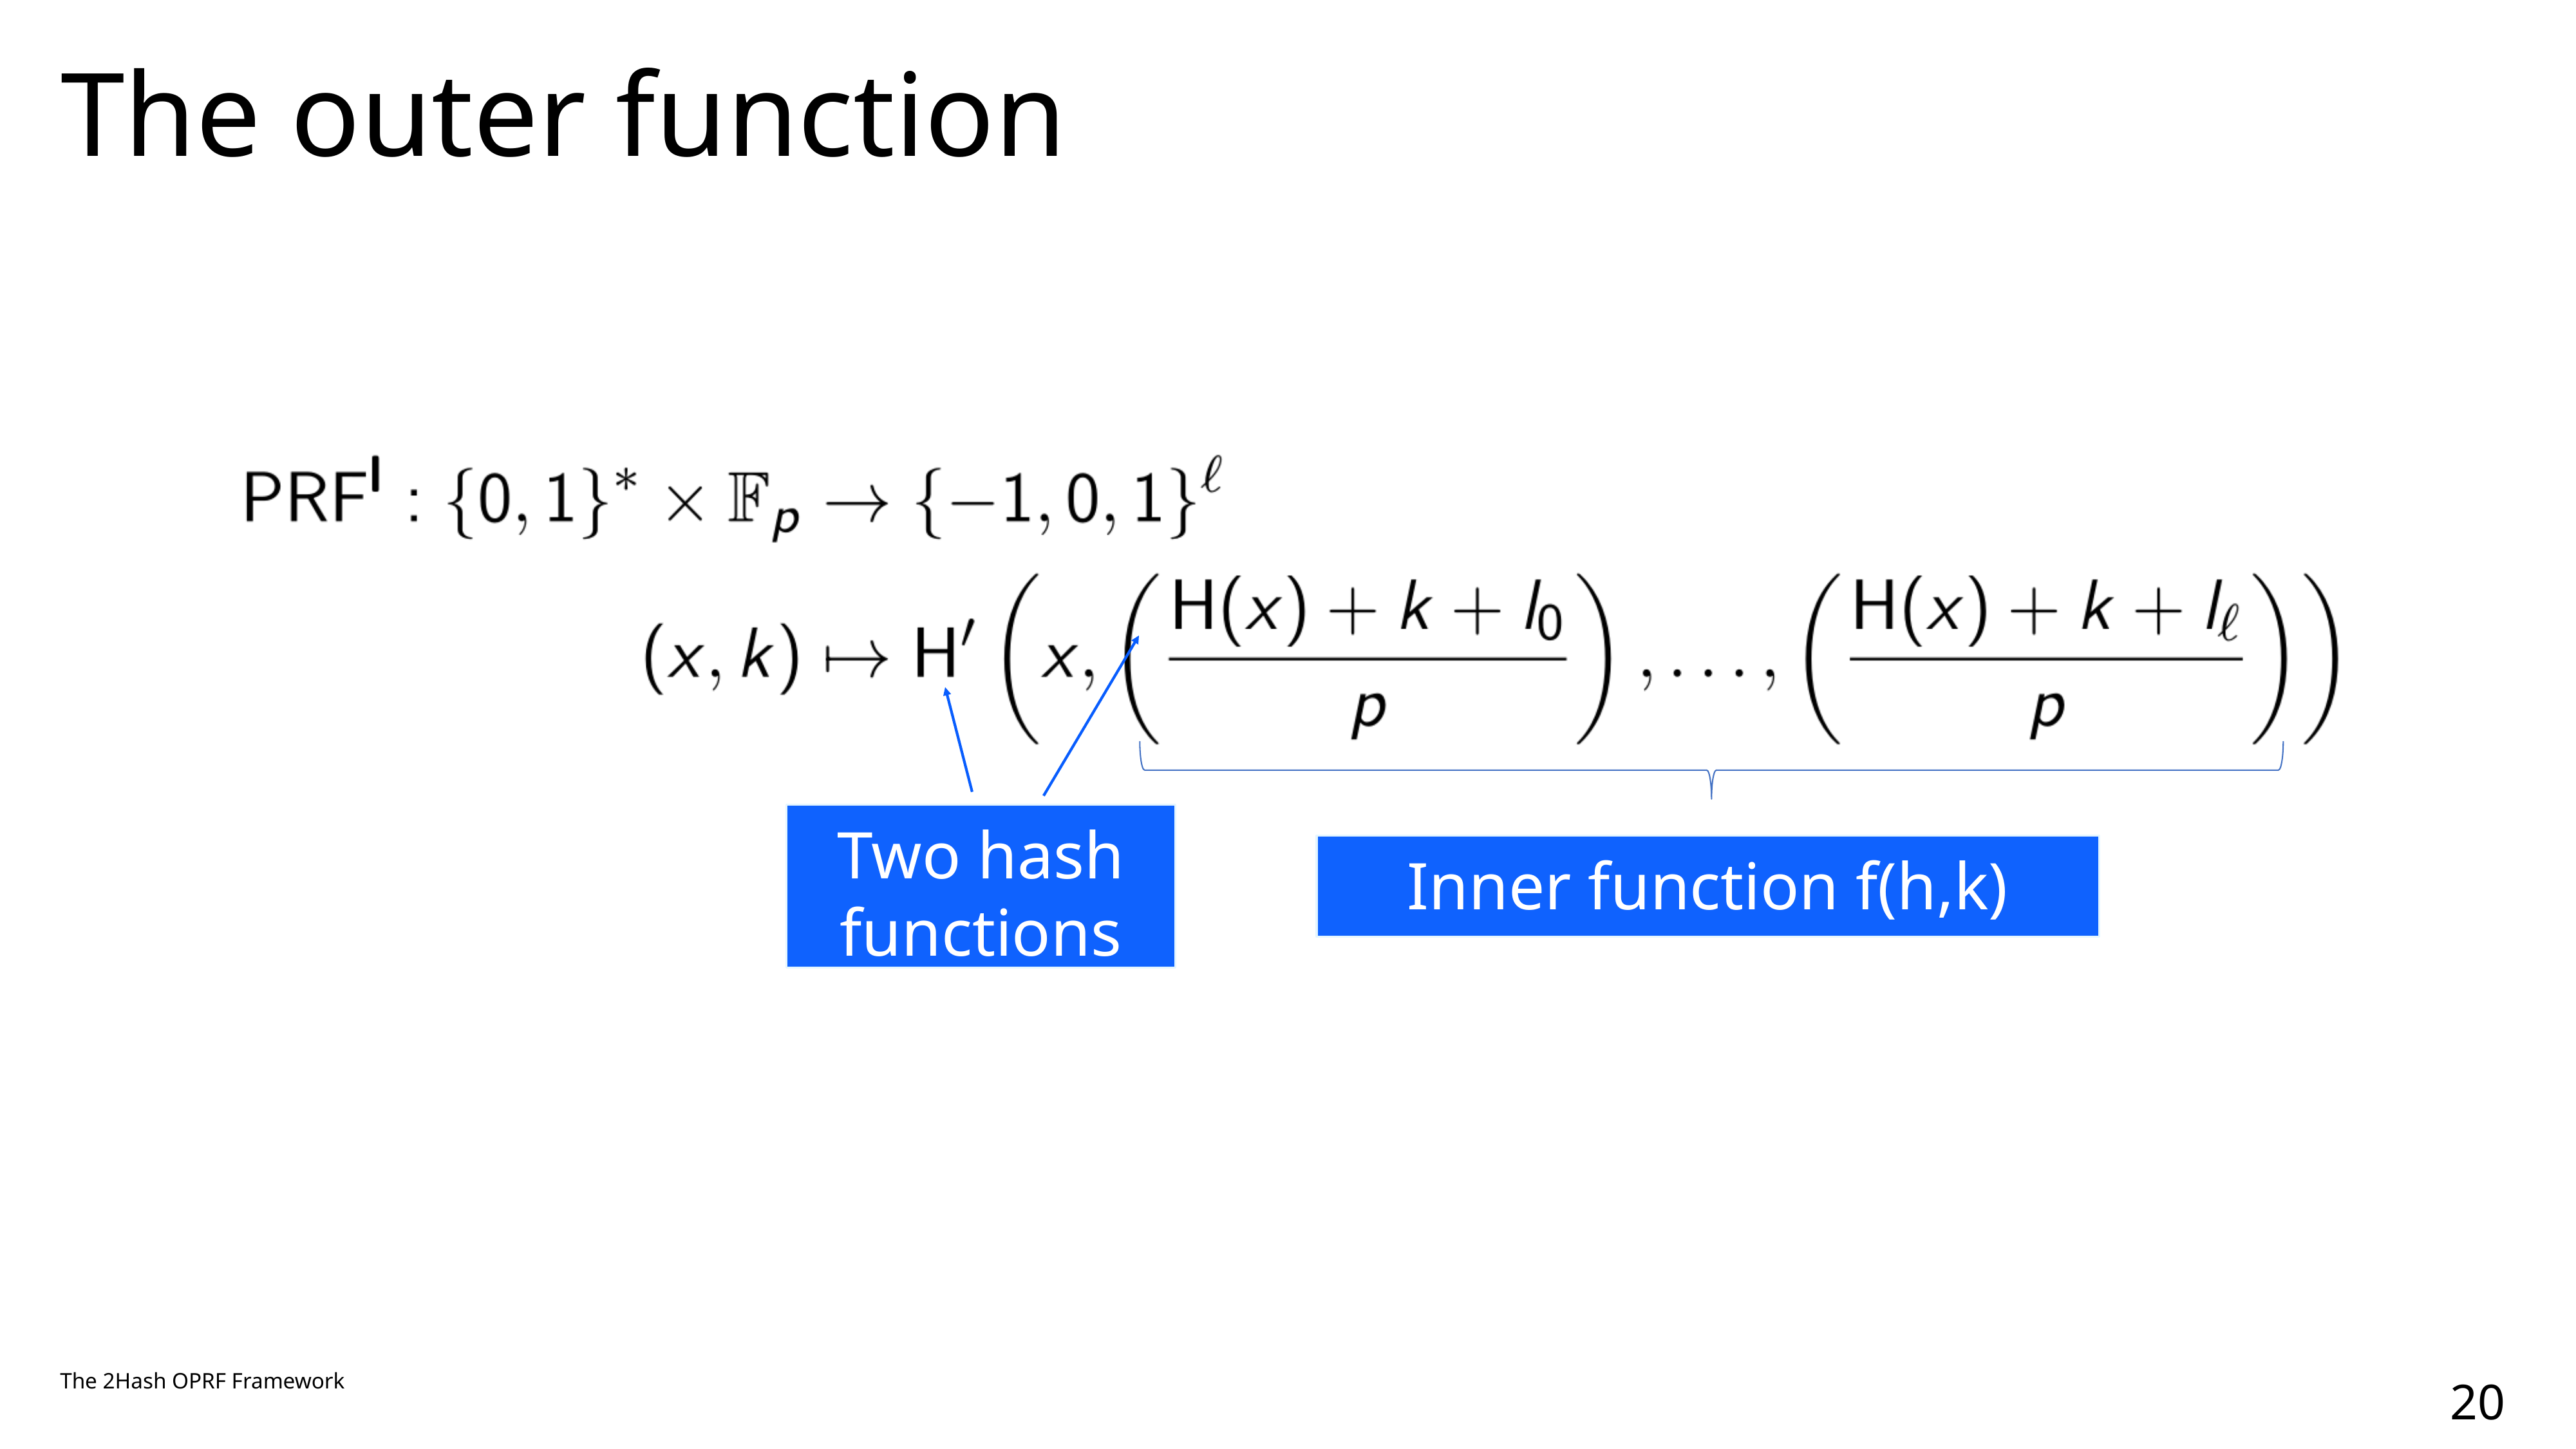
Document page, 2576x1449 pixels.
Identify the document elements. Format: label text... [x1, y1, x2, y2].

text_box 20 [2440, 1367, 2521, 1393]
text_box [230, 448, 2344, 968]
text_box The outer function [61, 41, 1227, 499]
footer The 2Hash OPRF Framework [60, 1352, 584, 1393]
